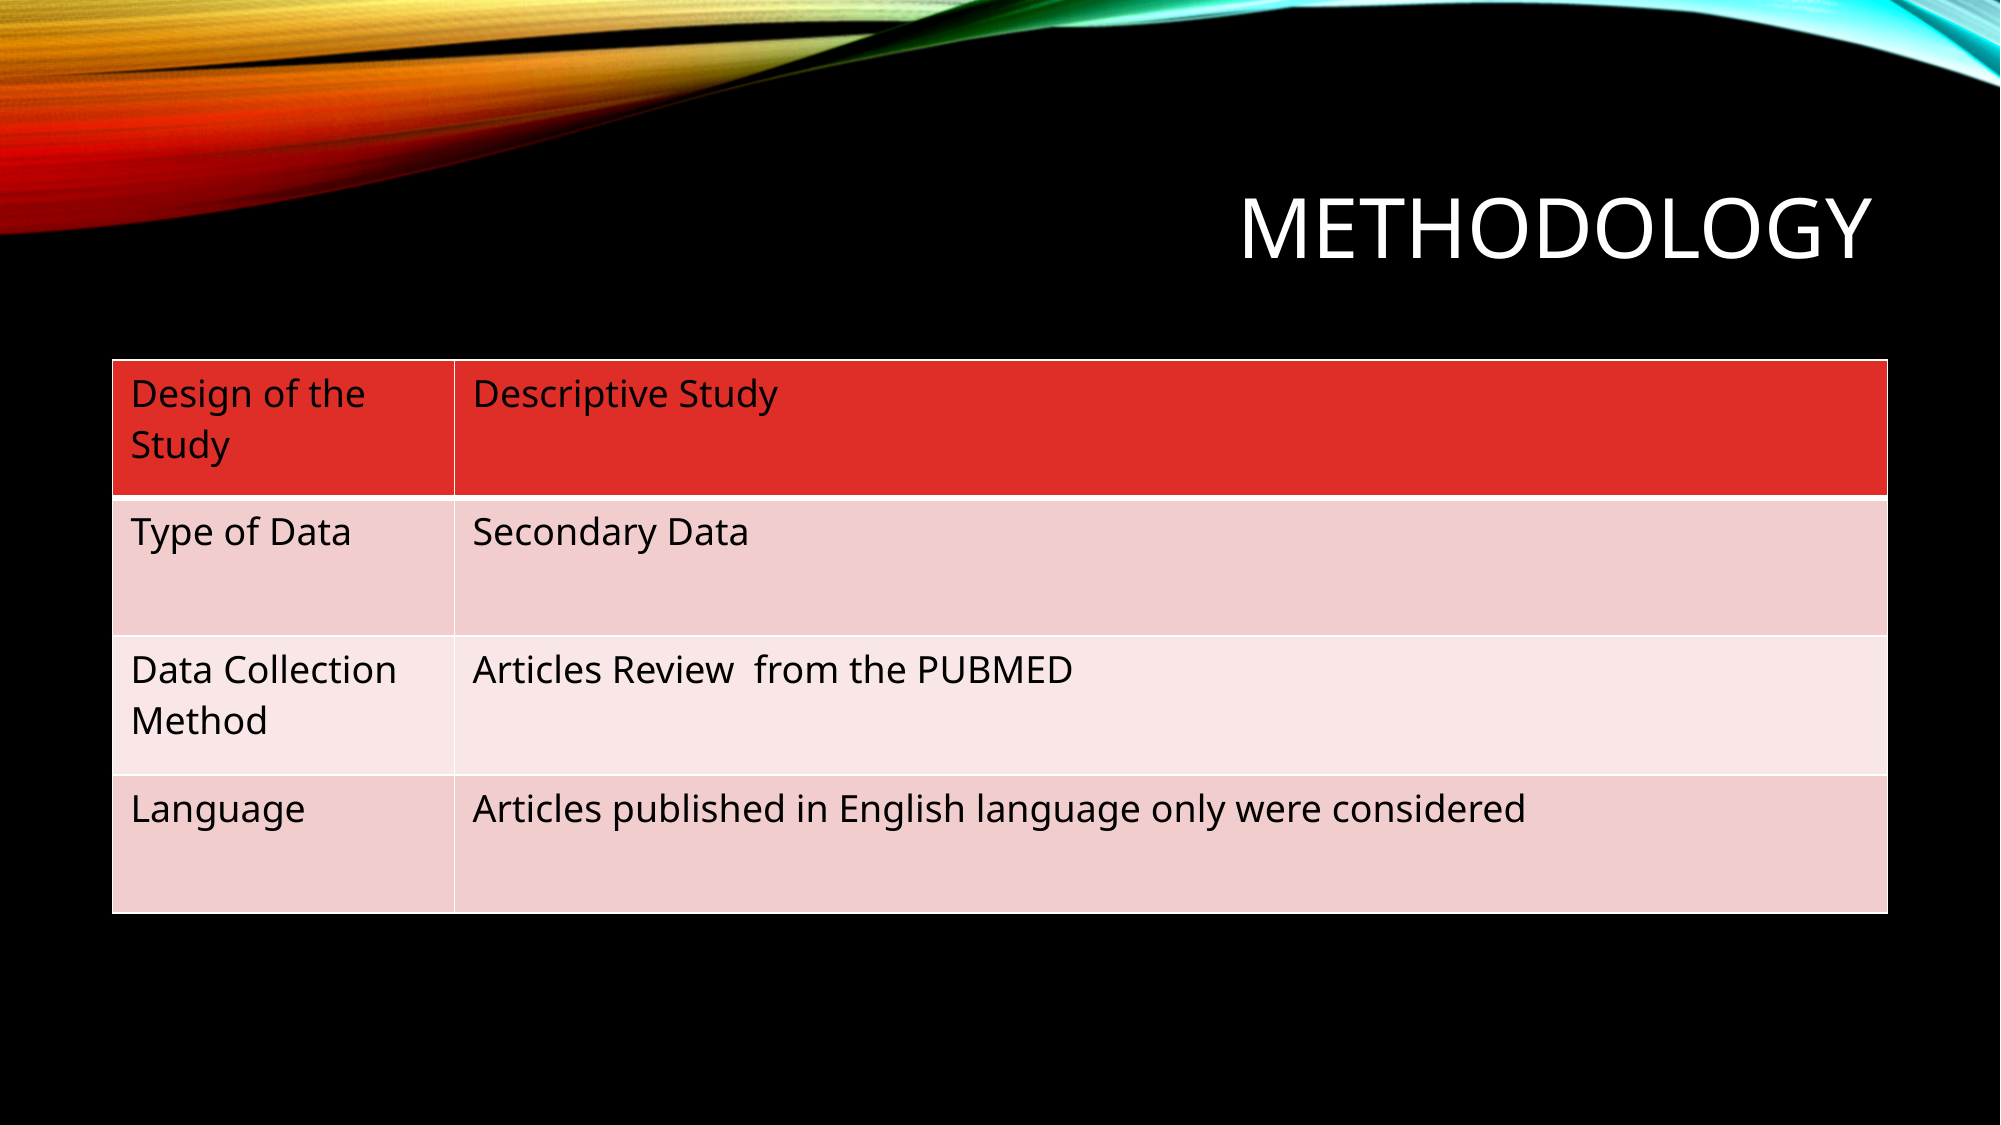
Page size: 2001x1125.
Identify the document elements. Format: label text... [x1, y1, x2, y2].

title Methodology [474, 125, 1888, 338]
table_cell Articles published in English language only were considered [455, 776, 1887, 912]
picture [0, 0, 2000, 237]
table_header Descriptive Study [455, 361, 1887, 495]
table_cell Secondary Data [455, 501, 1887, 635]
table_header Design of the Study [113, 361, 454, 495]
table_cell Articles Review from the PUBMED [455, 637, 1887, 774]
table_cell Language [113, 776, 454, 912]
table_cell Type of Data [113, 501, 454, 635]
table_cell Data Collection Method [113, 637, 454, 774]
